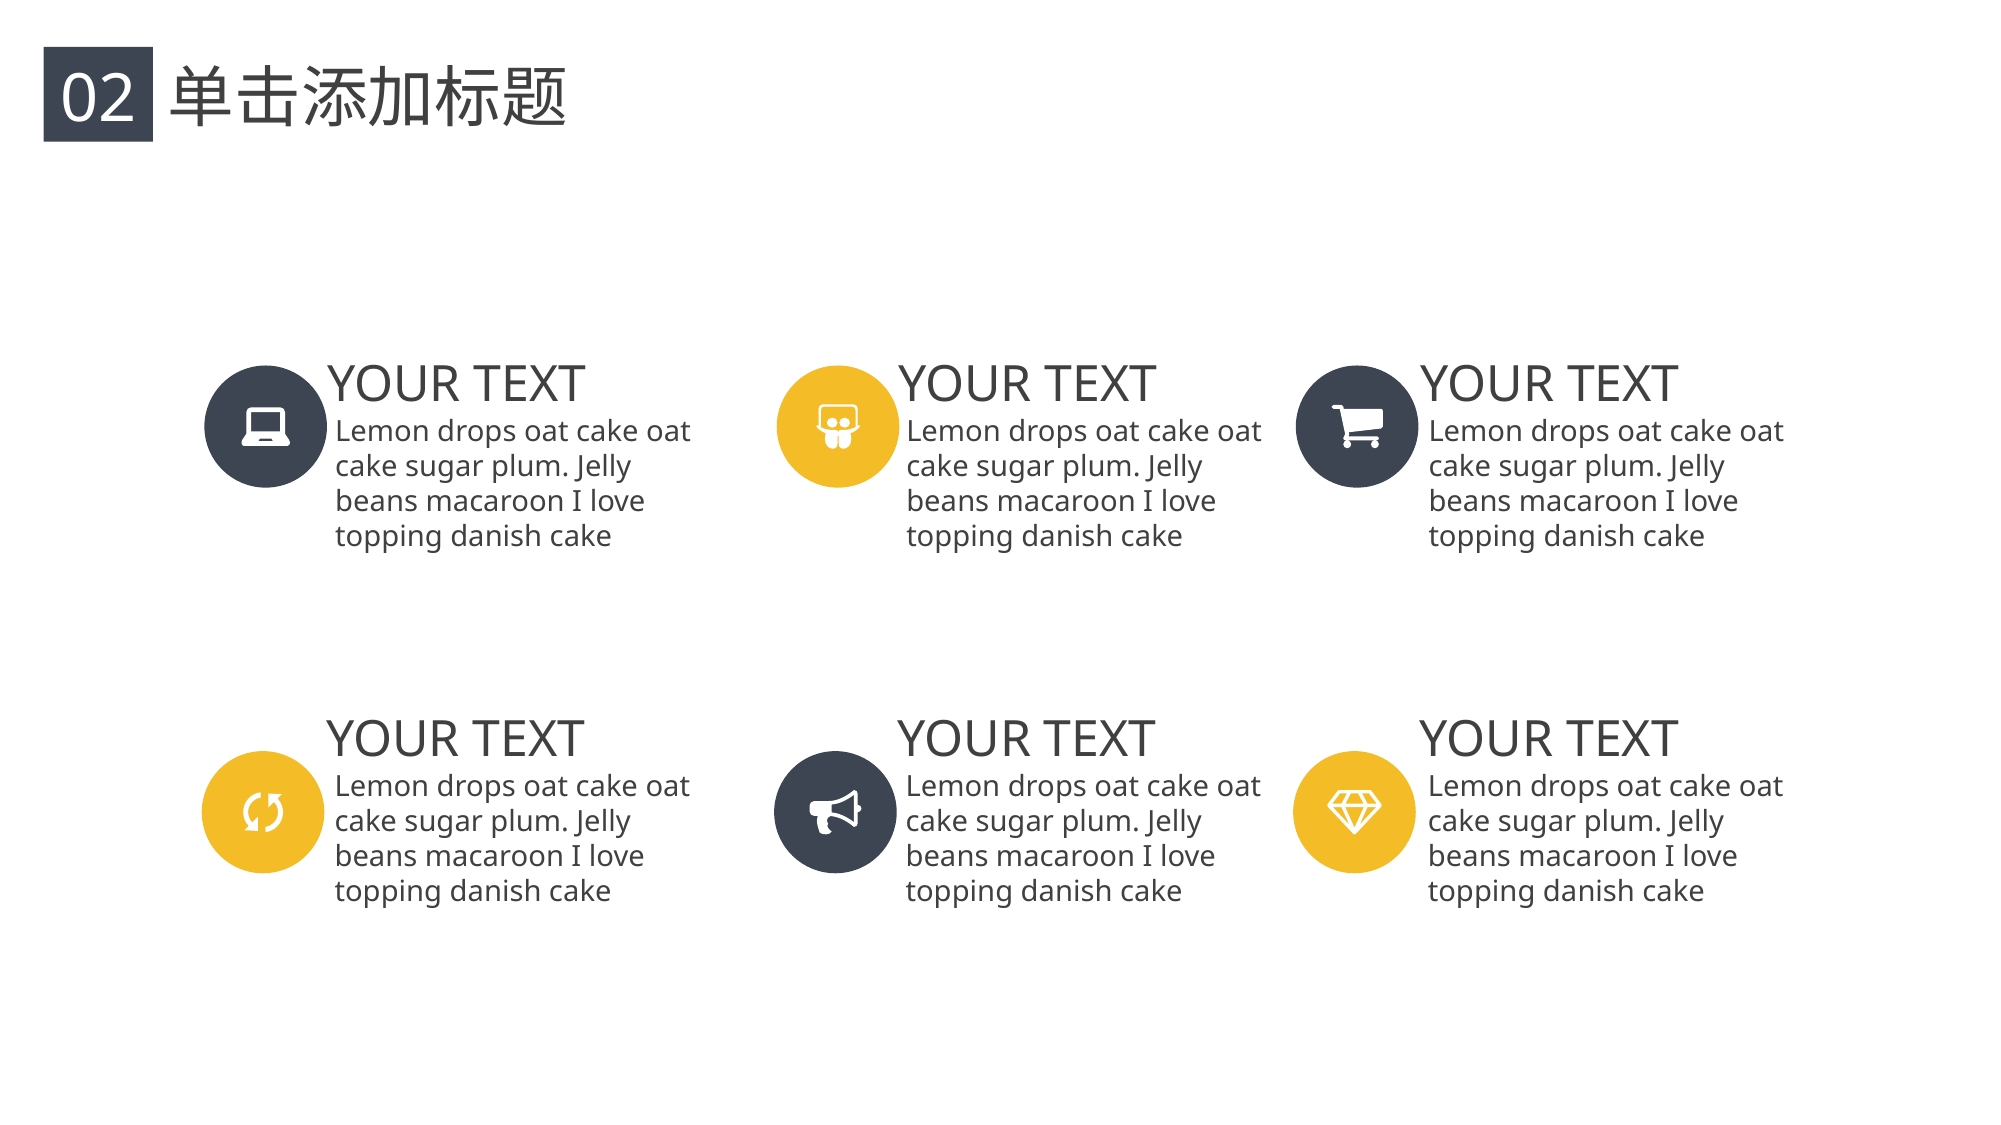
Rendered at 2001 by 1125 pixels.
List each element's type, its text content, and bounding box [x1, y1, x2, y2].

text_box 02 [43, 46, 152, 142]
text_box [201, 344, 1799, 929]
text_box 单击添加标题 [152, 46, 616, 142]
